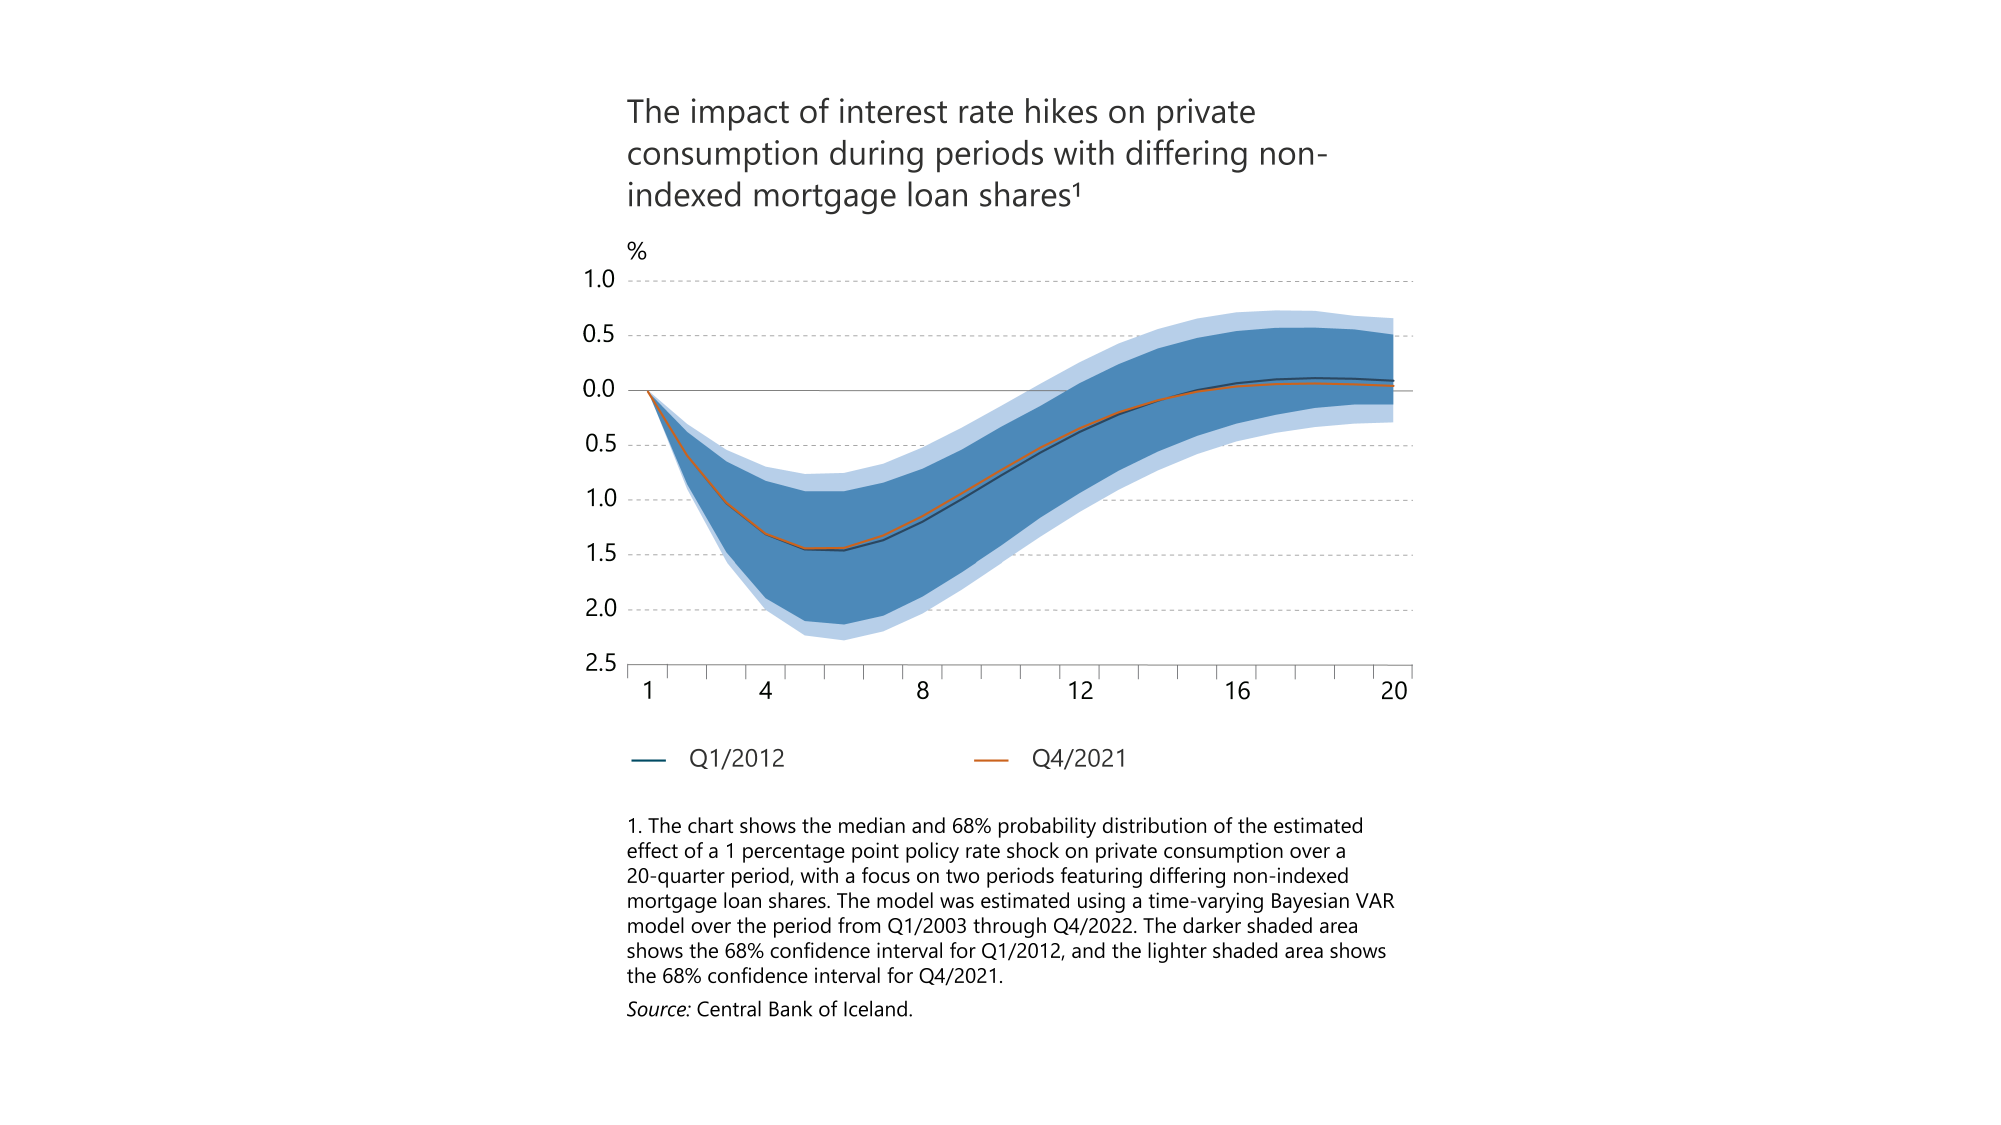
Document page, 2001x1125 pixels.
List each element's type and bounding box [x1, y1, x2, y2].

picture [583, 94, 1417, 1031]
